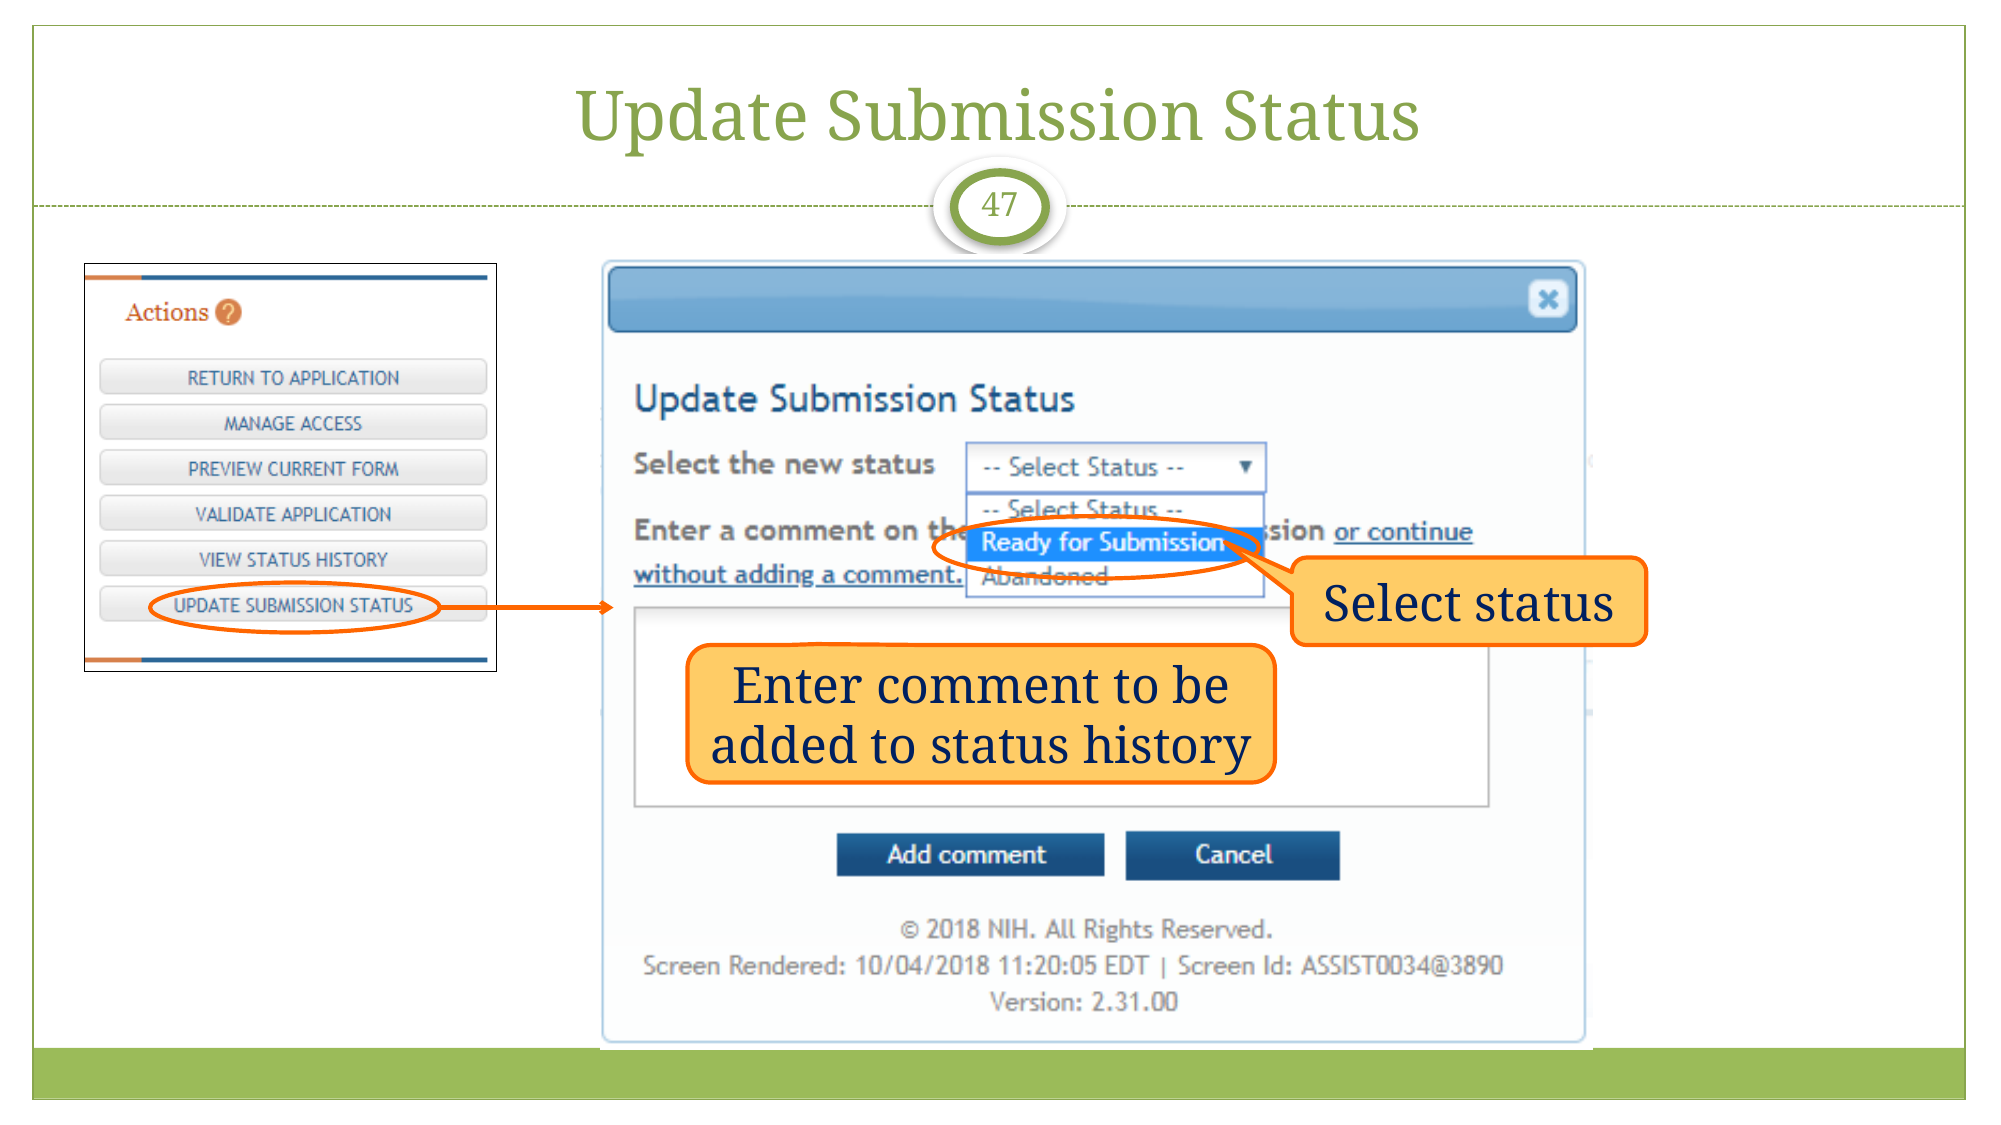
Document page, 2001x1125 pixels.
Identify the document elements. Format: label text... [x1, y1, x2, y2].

text_box Select status [1598, 556, 1648, 646]
title Update Submission Status [65, 37, 1933, 162]
slide_number 47 [950, 170, 1050, 243]
picture [599, 254, 1593, 1050]
picture [84, 263, 497, 672]
